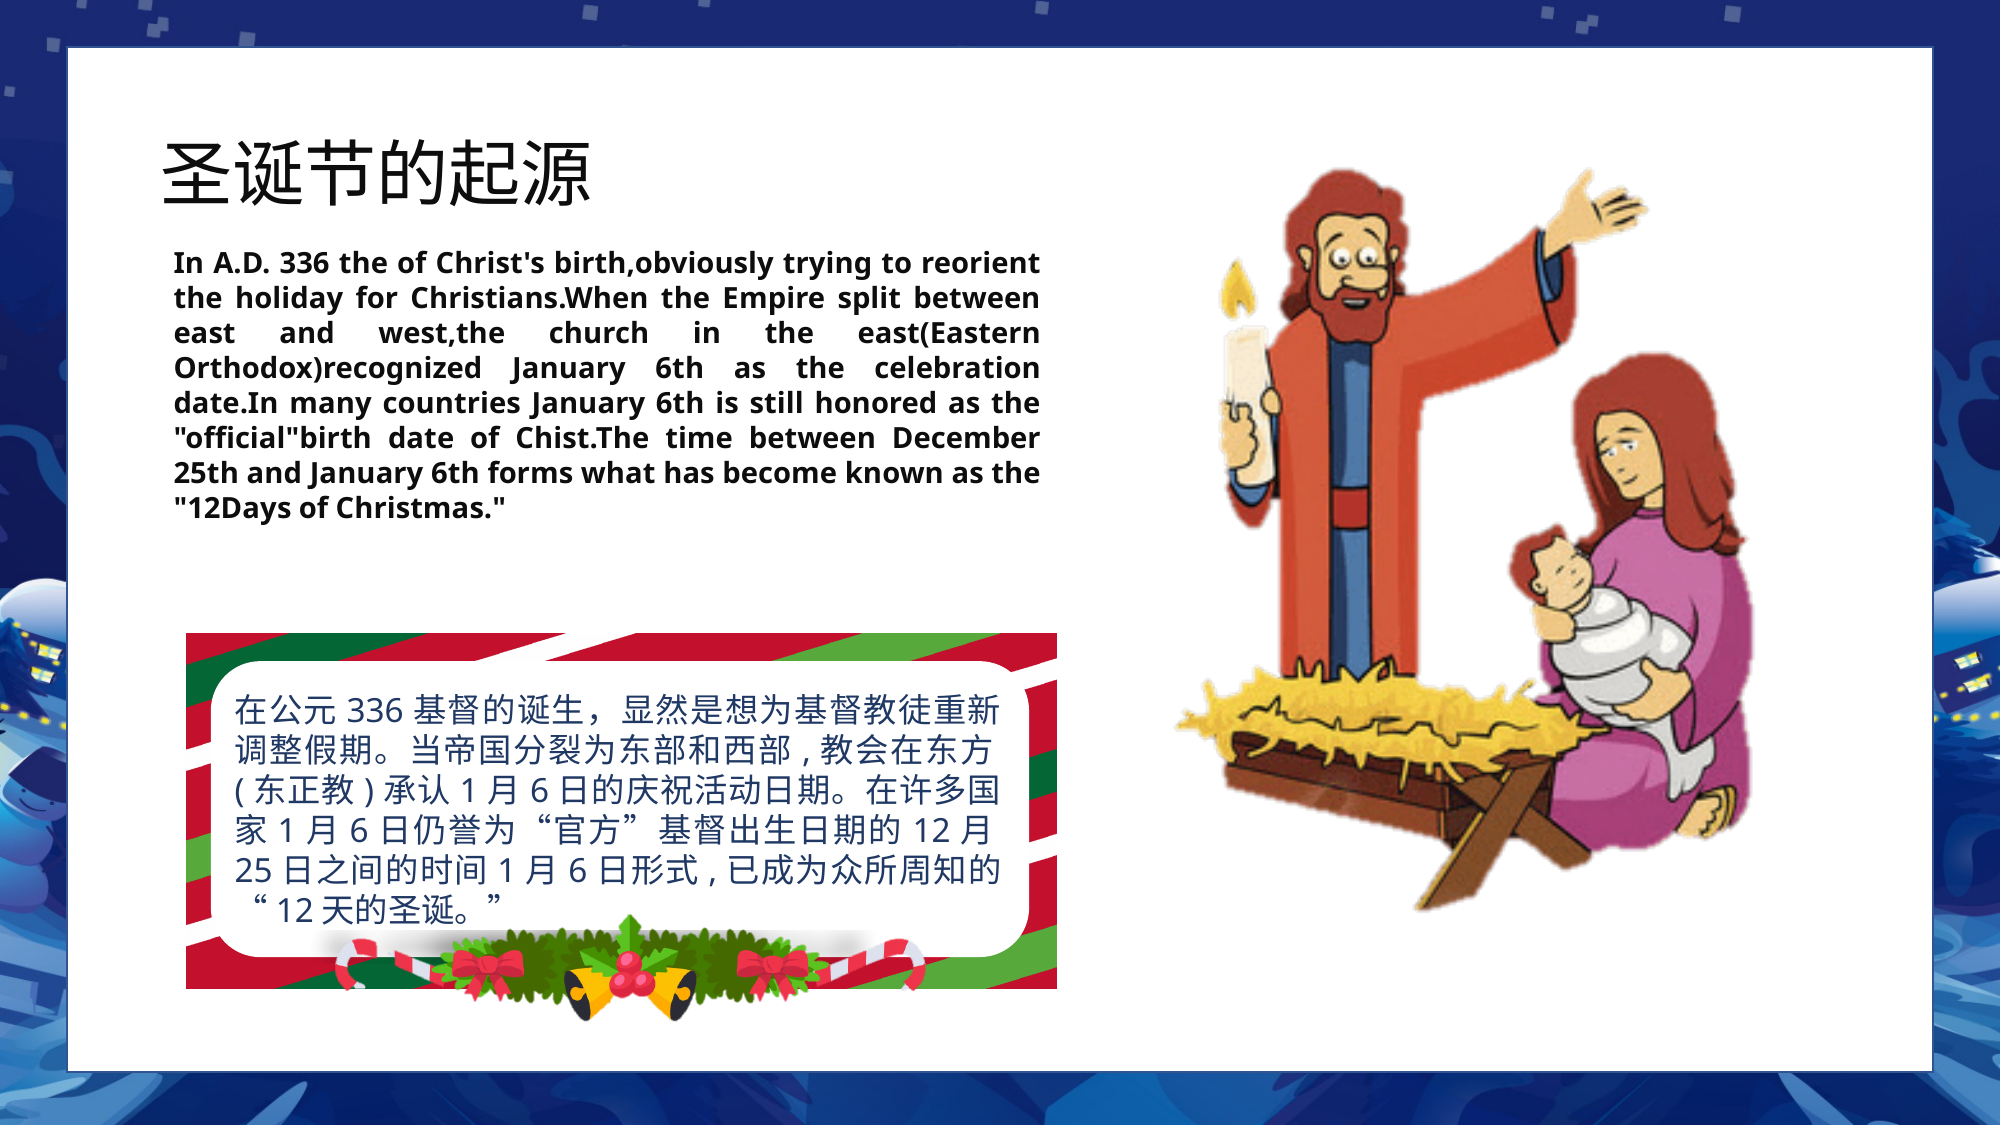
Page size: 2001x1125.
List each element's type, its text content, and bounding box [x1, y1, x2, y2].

text_box In A.D. 336 the of Christ's birth,obviously trying to reorient the holiday for Christians.When the Empire split between east and west,the church in the east(Eastern Orthodox)recognized January 6th as the celebration date.In many countries January 6th is still honored as the "official"birth date of Chist.The time between December 25th and January 6th forms what has become known as the "12Days of Christmas." [158, 237, 1057, 532]
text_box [169, 633, 1057, 1028]
picture [0, 0, 2000, 1125]
text_box 圣诞节的起源 [145, 130, 1090, 224]
